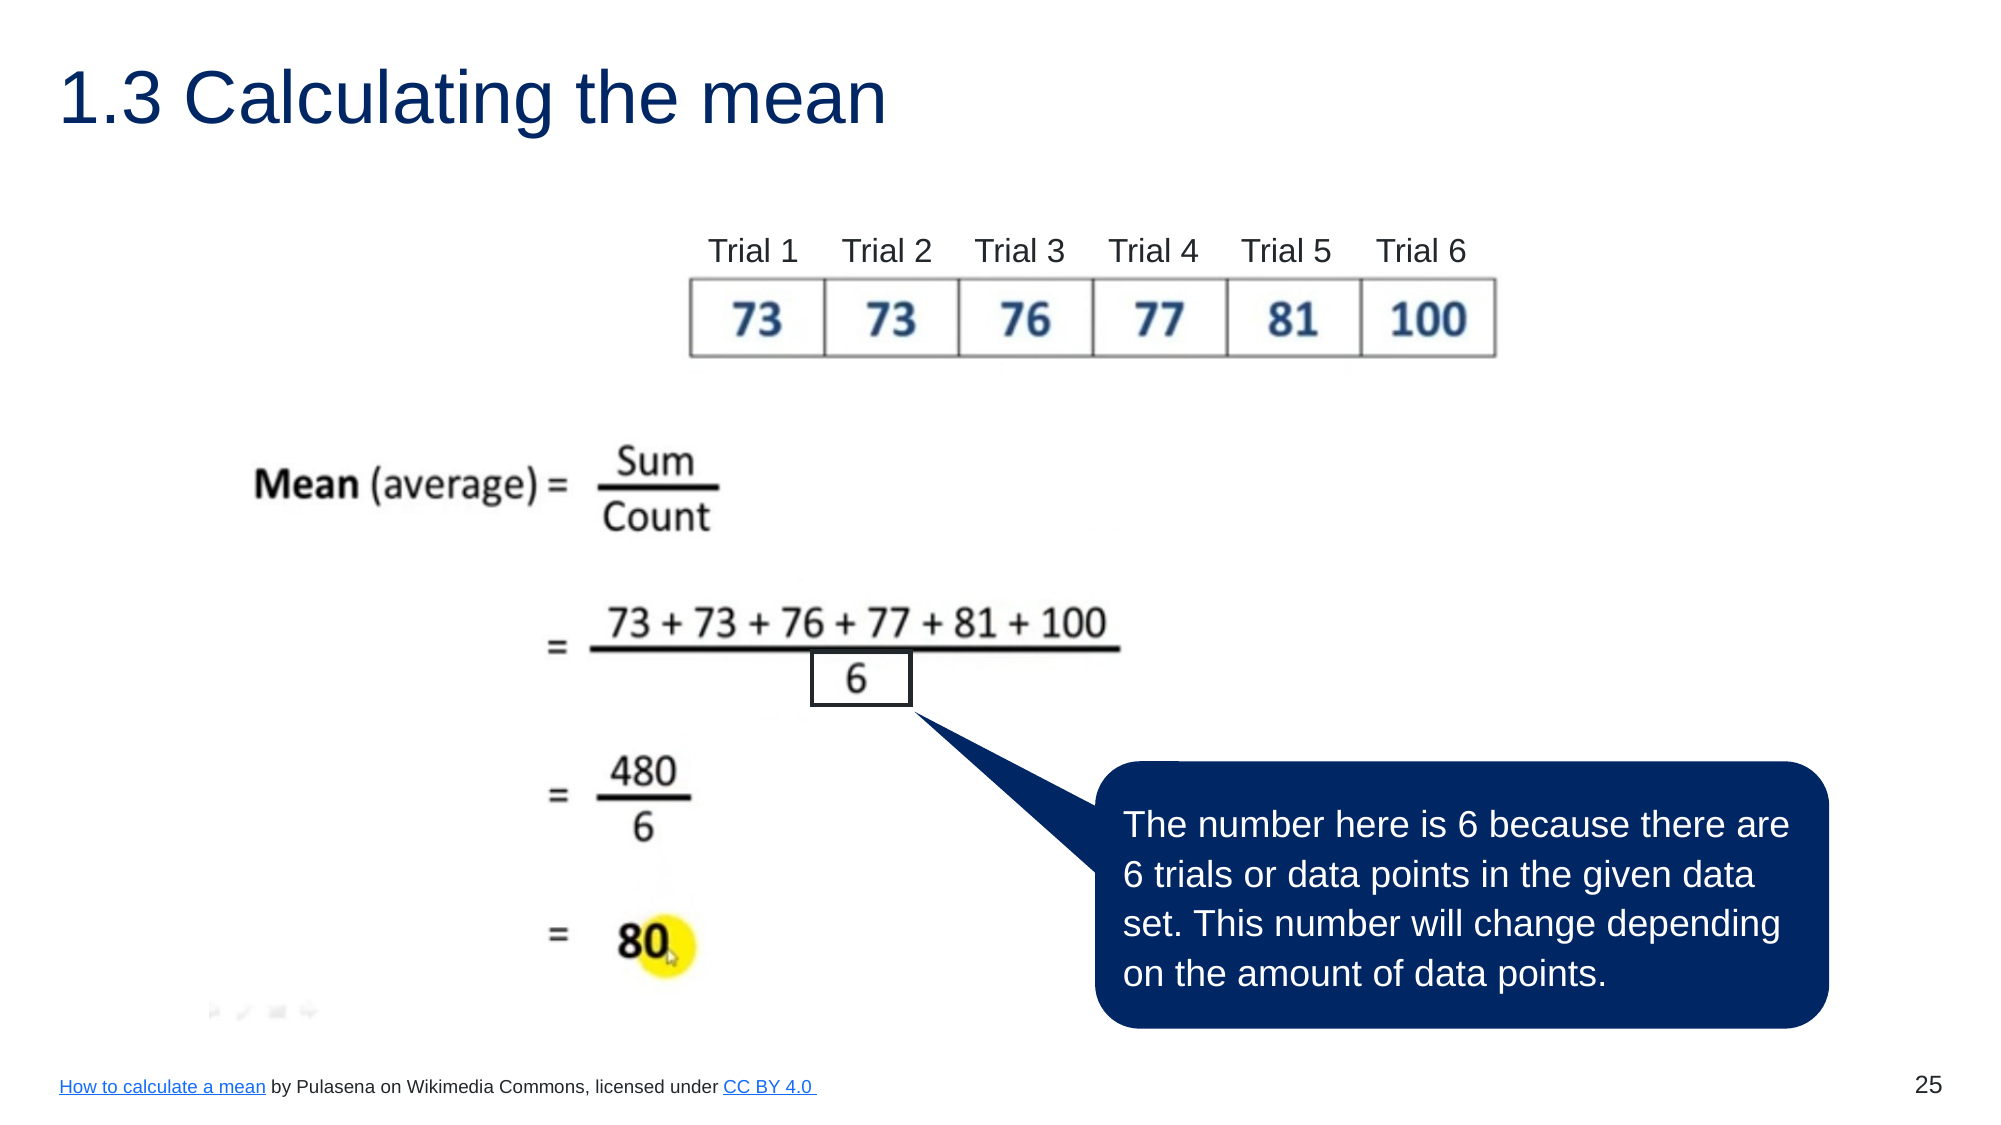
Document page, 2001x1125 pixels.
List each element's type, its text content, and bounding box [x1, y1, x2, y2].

title 1.3 Calculating the mean [59, 59, 1943, 149]
text_box Trial 5 [1240, 228, 1340, 257]
text_box Trial 3 [974, 228, 1073, 257]
text_box The number here is 6 because there are 6 trials or data points in the given data set. This number will change depending on the amount of data points. [1132, 760, 1831, 1030]
text_box Trial 1 [708, 228, 807, 257]
slide_number 25 [1824, 1068, 1943, 1099]
text_box How to calculate a mean by Pulasena on Wikimedia Commons, licensed under CC BY 4.0 [59, 1063, 880, 1097]
text_box Trial 4 [1108, 228, 1207, 257]
text_box Trial 6 [1375, 228, 1475, 257]
picture [209, 257, 1503, 1029]
text_box Trial 2 [841, 228, 941, 257]
